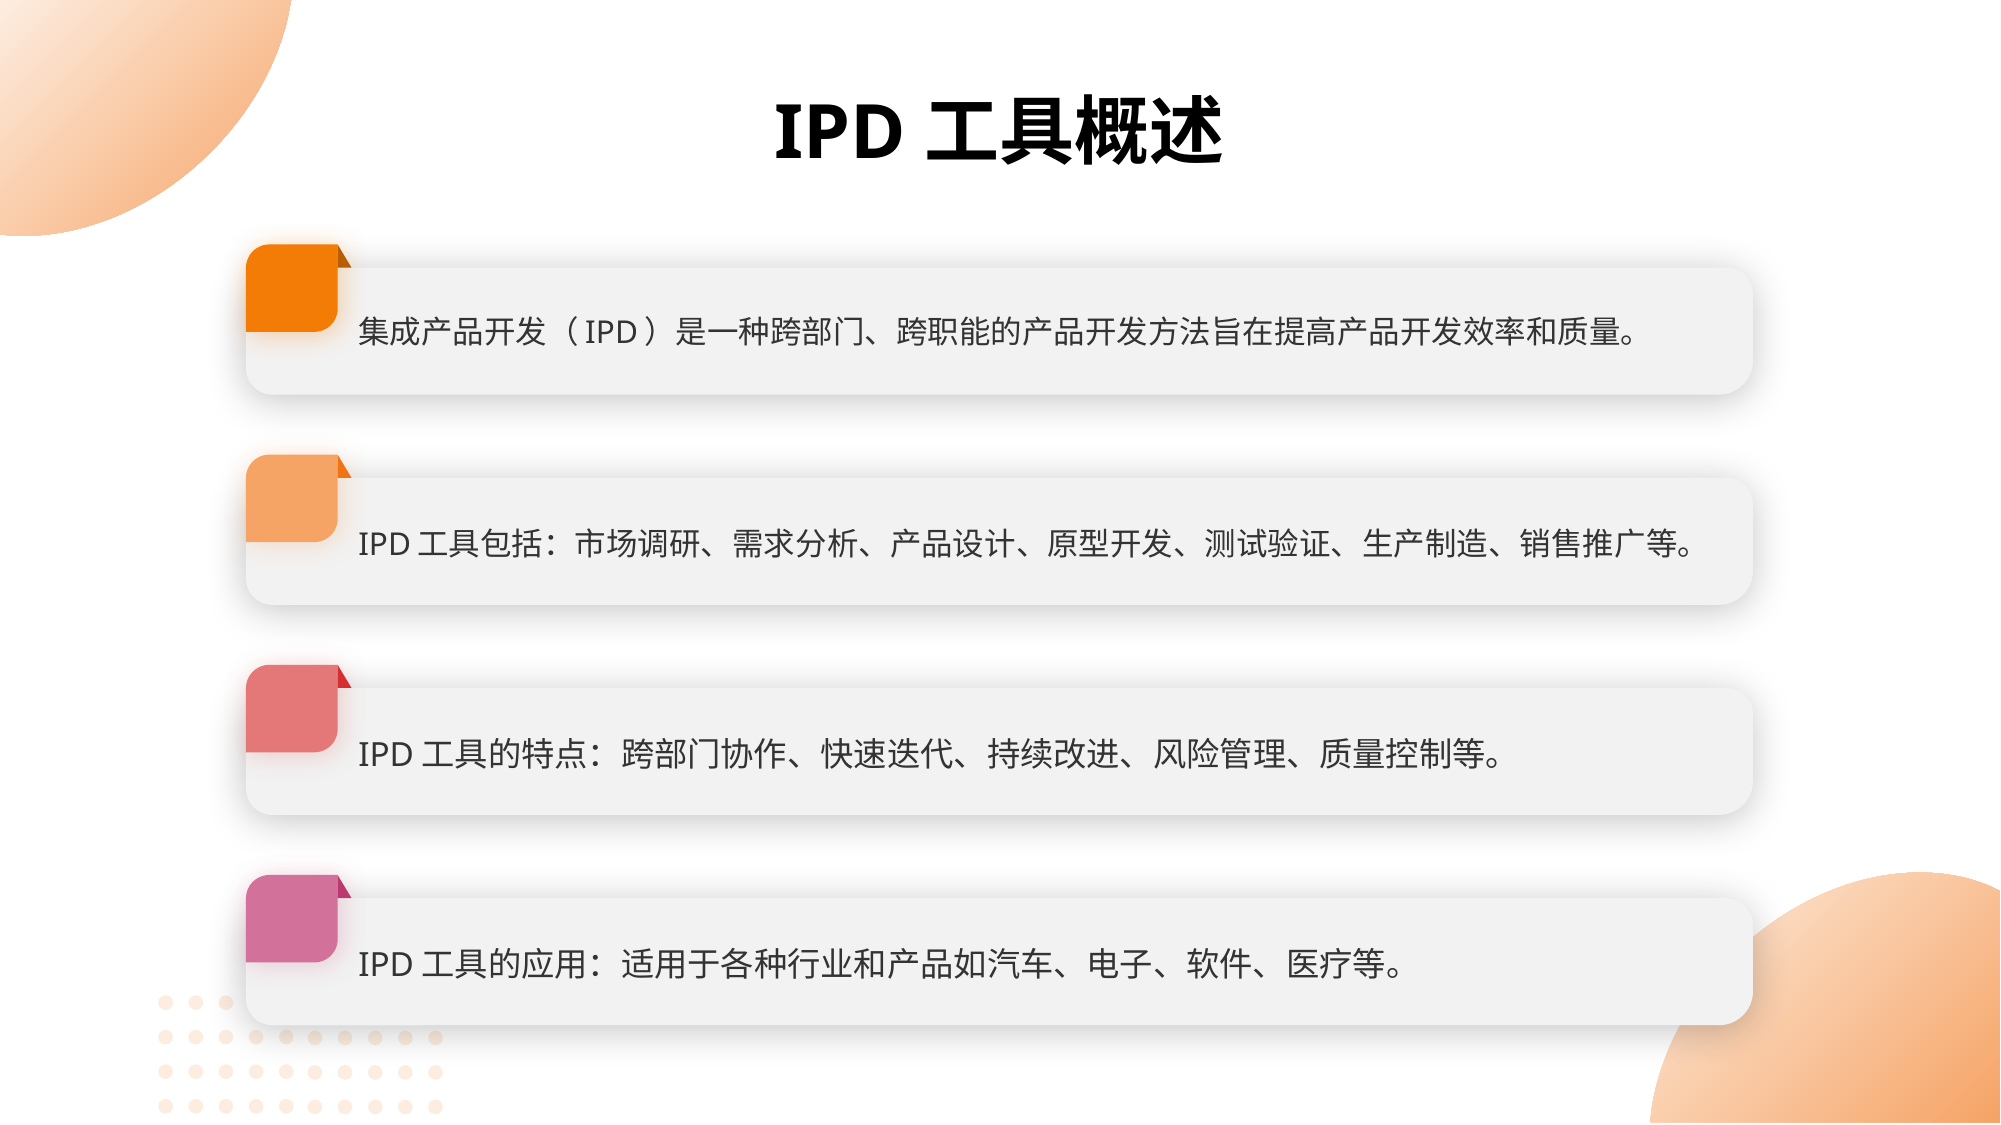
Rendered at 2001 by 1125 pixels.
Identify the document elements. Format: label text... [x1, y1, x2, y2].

text_box [244, 243, 339, 333]
text_box [244, 453, 339, 544]
text_box [244, 663, 339, 754]
text_box [244, 897, 1755, 1027]
text_box [336, 661, 354, 690]
text_box IPD工具的应用：适用于各种行业和产品如汽车、电子、软件、医疗等。 [343, 899, 1706, 1025]
text_box IPD工具包括：市场调研、需求分析、产品设计、原型开发、测试验证、生产制造、销售推广等。 [343, 479, 1706, 605]
text_box [248, 269, 343, 343]
text_box IPD工具的特点：跨部门协作、快速迭代、持续改进、风险管理、质量控制等。 [343, 689, 1706, 815]
text_box [336, 240, 353, 269]
text_box [244, 476, 1755, 606]
text_box [244, 266, 1755, 396]
text_box [336, 871, 354, 900]
text_box 集成产品开发（IPD）是一种跨部门、跨职能的产品开发方法旨在提高产品开发效率和质量。 [343, 268, 1706, 393]
text_box [336, 451, 354, 479]
text_box [244, 686, 1755, 816]
title IPD工具概述 [99, 75, 1900, 182]
text_box [244, 873, 339, 964]
